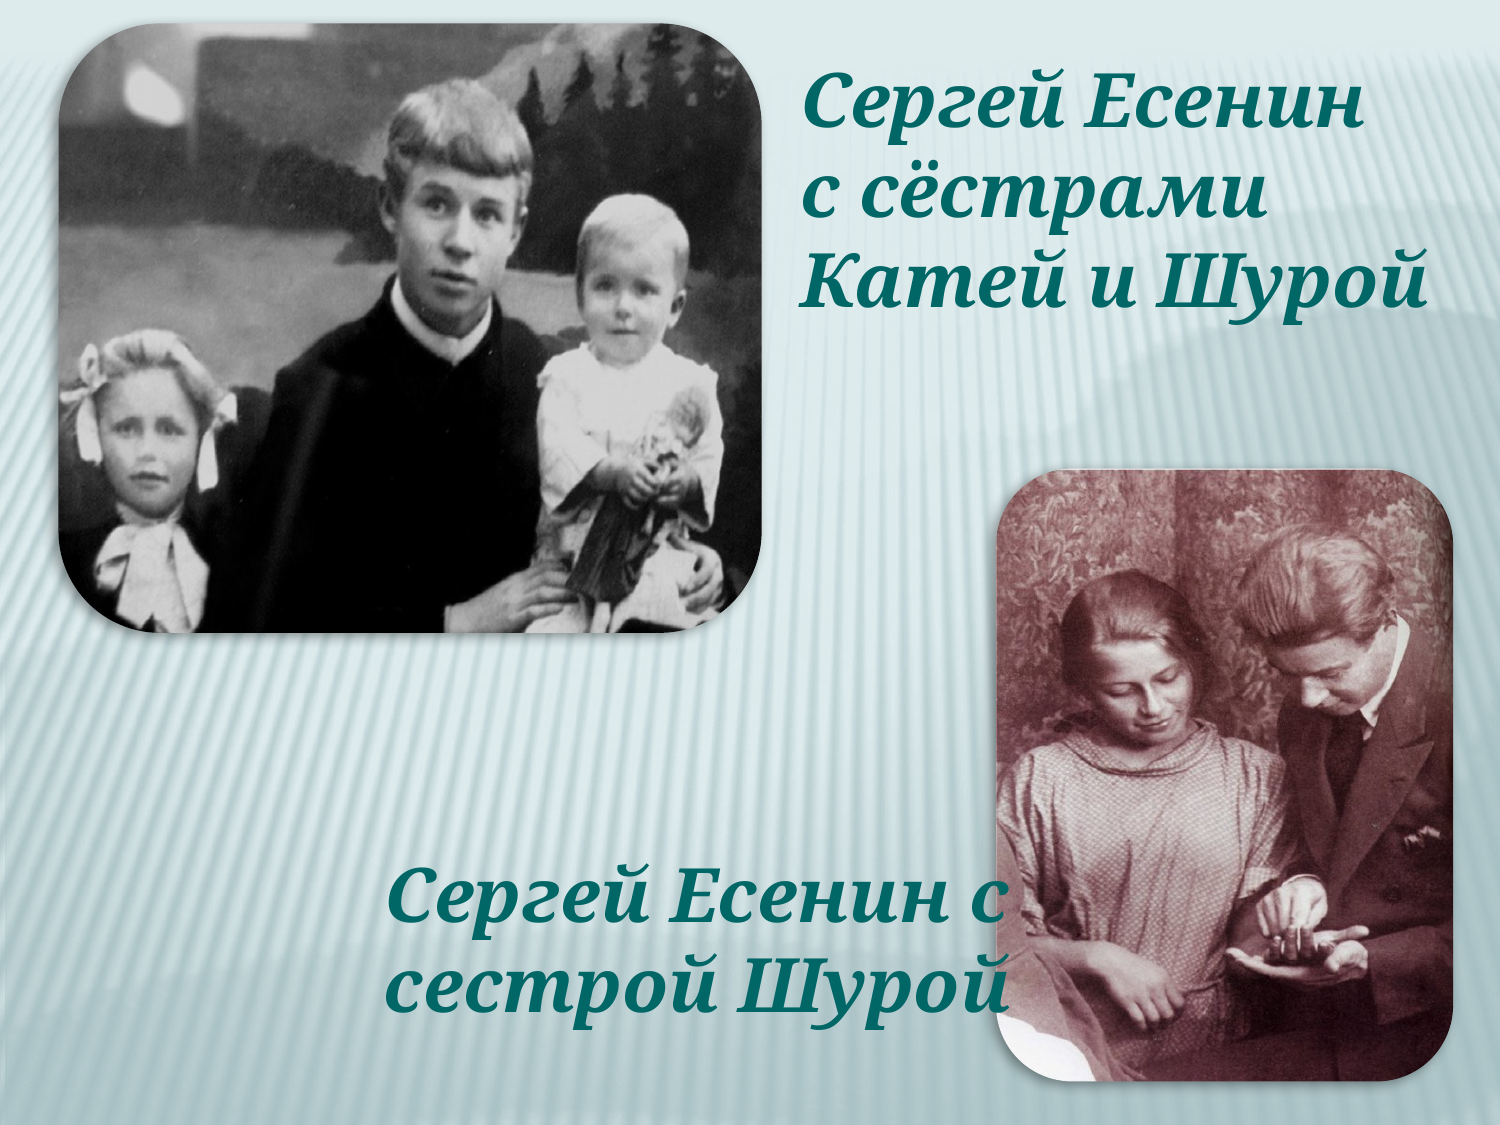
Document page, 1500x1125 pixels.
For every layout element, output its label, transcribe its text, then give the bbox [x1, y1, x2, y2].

text_box Сергей Есенин с сестрой Шурой [363, 831, 985, 1043]
picture [995, 468, 1454, 1082]
text_box Сергей Есенин с сёстрами Катей и Шурой [785, 81, 1500, 293]
picture [58, 23, 762, 634]
